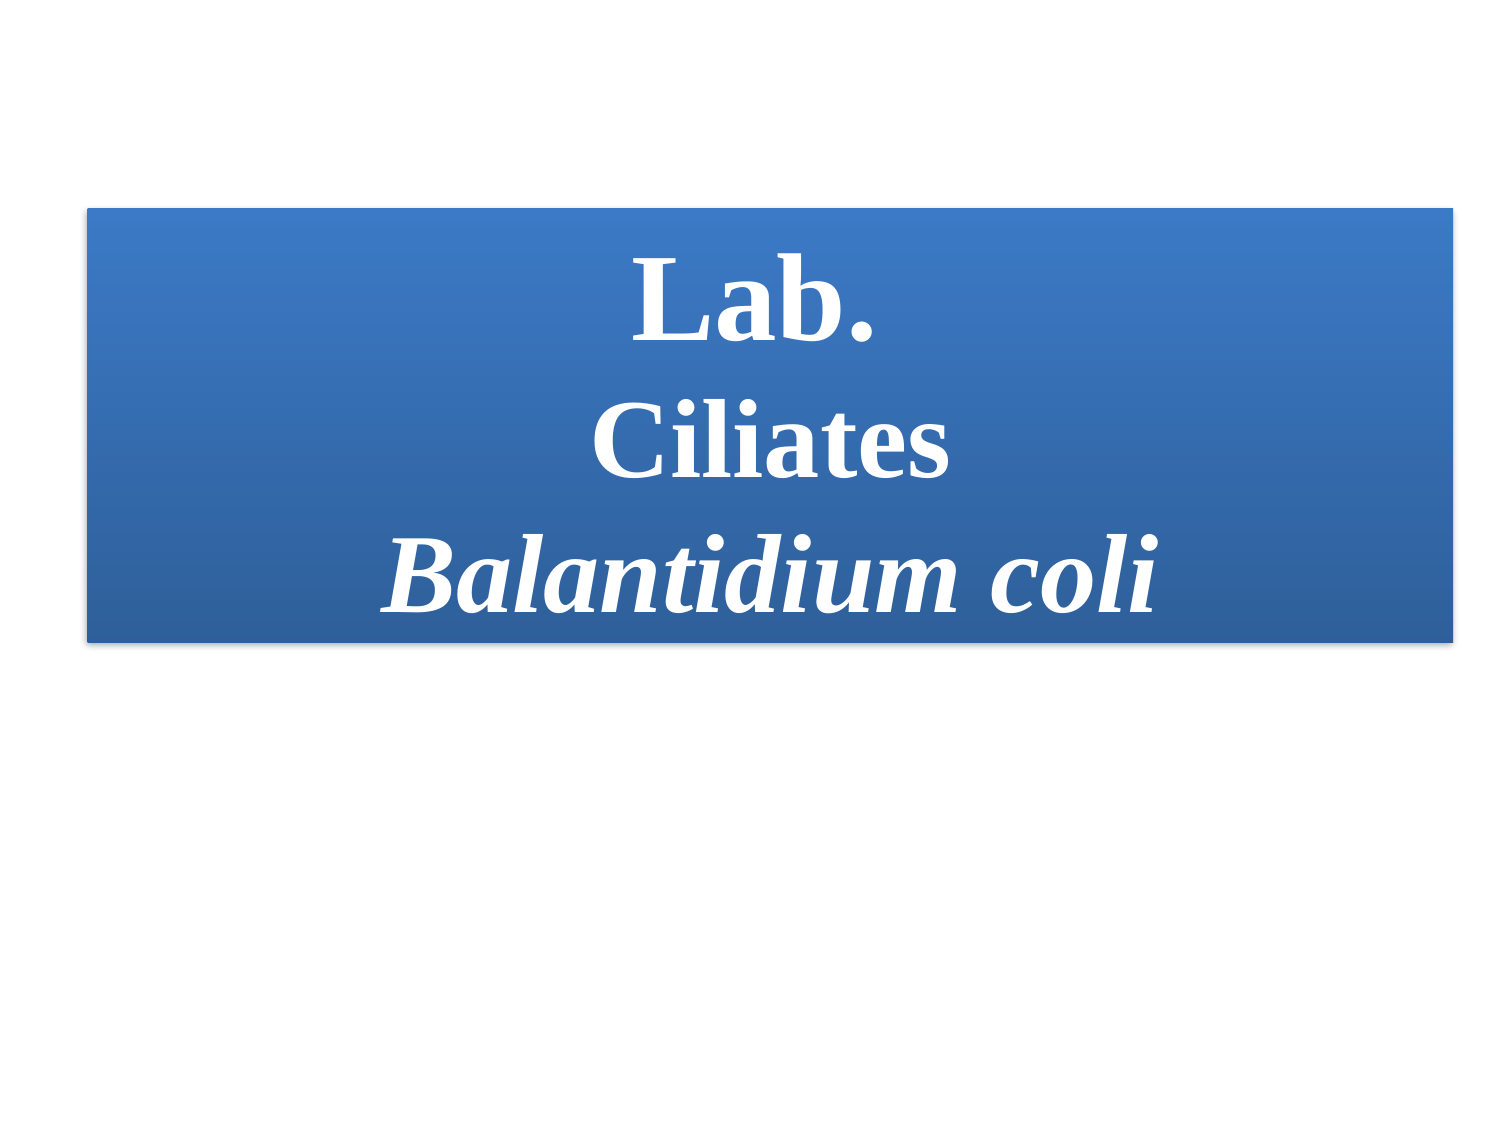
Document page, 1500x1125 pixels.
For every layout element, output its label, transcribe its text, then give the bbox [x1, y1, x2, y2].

text_box Lab. Ciliates Balantidium coli [87, 208, 1454, 643]
